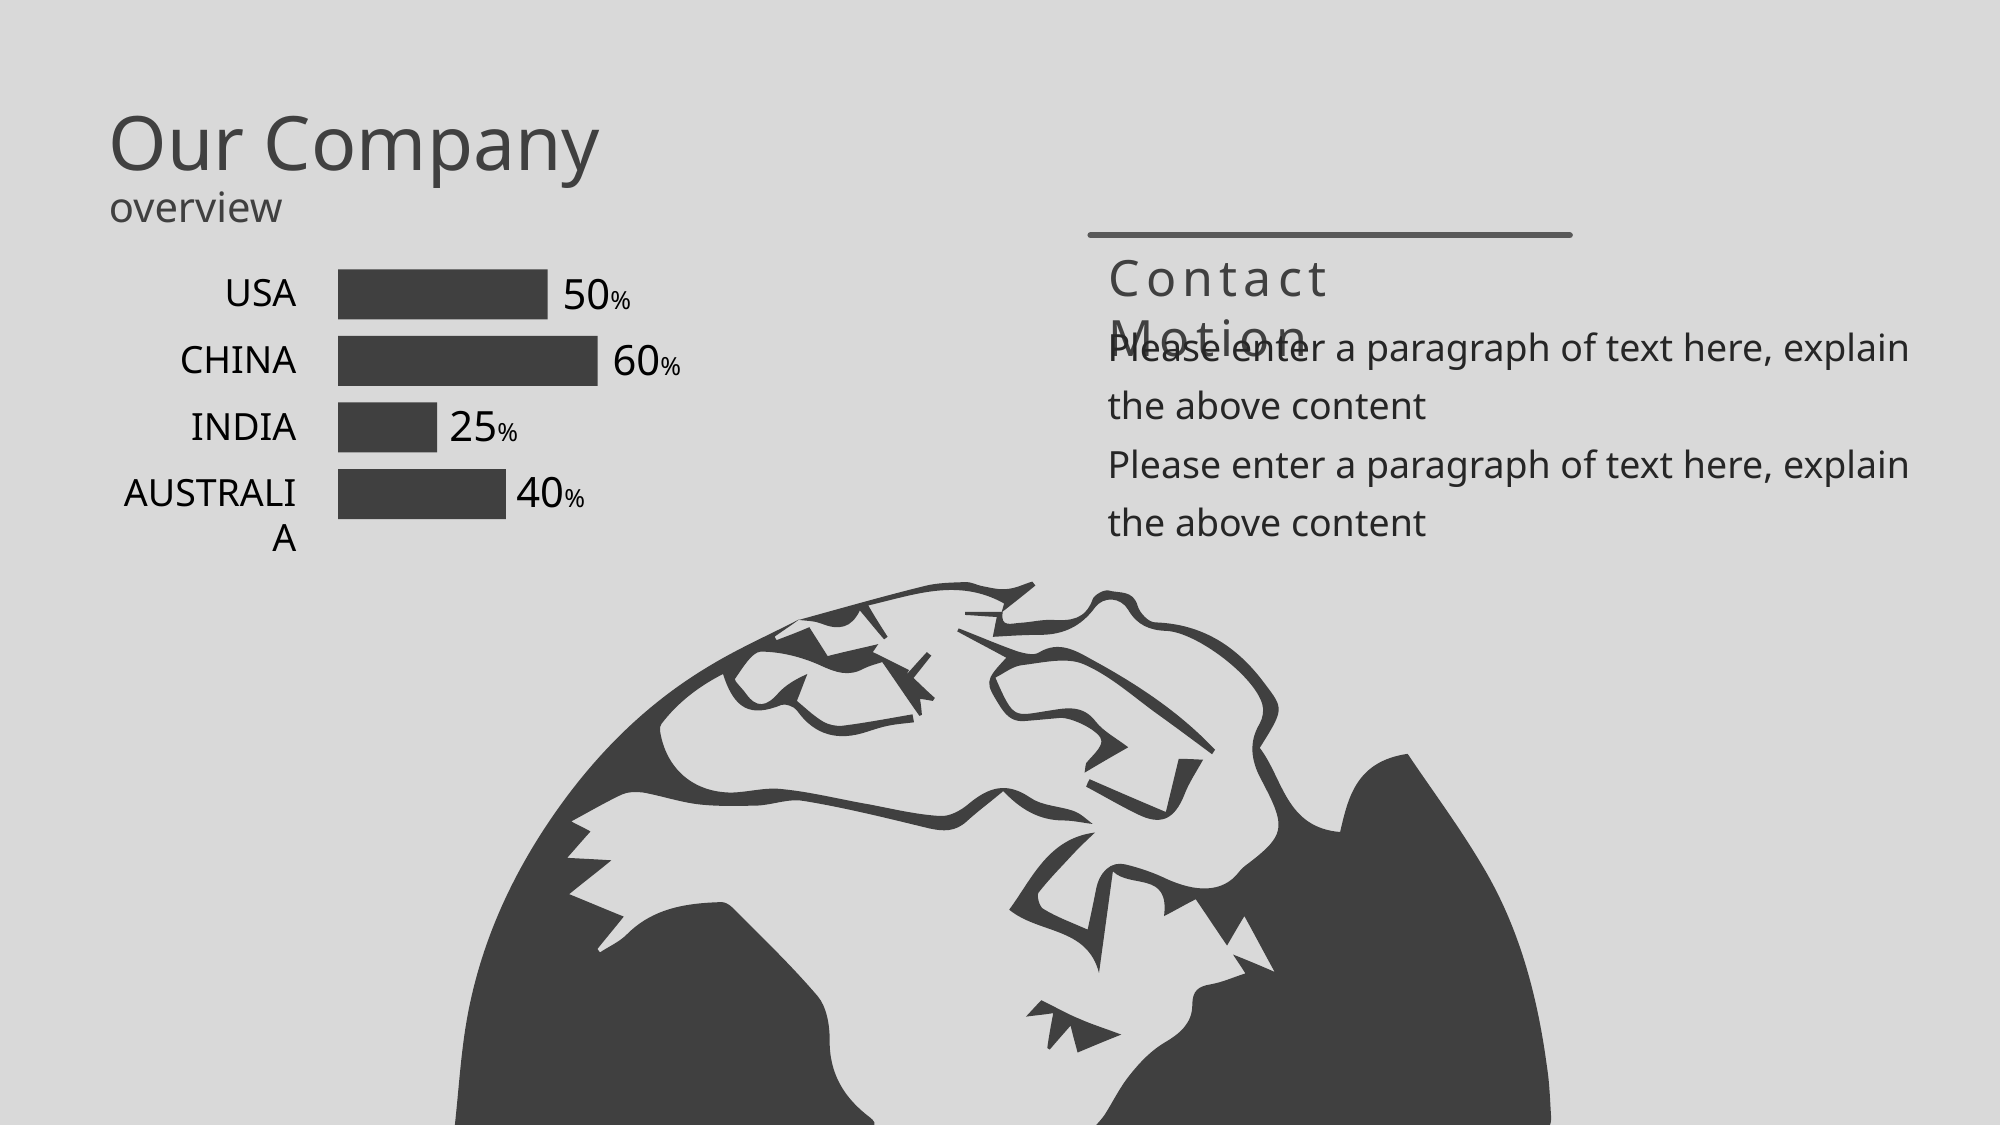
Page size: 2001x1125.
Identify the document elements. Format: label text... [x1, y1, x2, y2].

text_box Please enter a paragraph of text here, explain the above content Please enter a paragraph of text here, explain the above content [1092, 302, 1927, 552]
text_box [337, 335, 597, 387]
text_box Contact Motion [1093, 239, 1555, 302]
text_box overview [94, 173, 298, 239]
text_box [337, 268, 547, 320]
text_box 50% [547, 260, 682, 325]
text_box 60% [597, 326, 732, 392]
text_box INDIA [148, 395, 312, 455]
text_box 25% [434, 392, 569, 458]
text_box [337, 468, 501, 520]
text_box 40% [501, 458, 636, 524]
text_box AUSTRALIA [94, 461, 312, 567]
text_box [454, 577, 1552, 1125]
text_box Our Company [94, 88, 669, 193]
text_box CHINA [148, 328, 312, 389]
text_box USA [148, 261, 312, 322]
text_box [337, 401, 434, 454]
